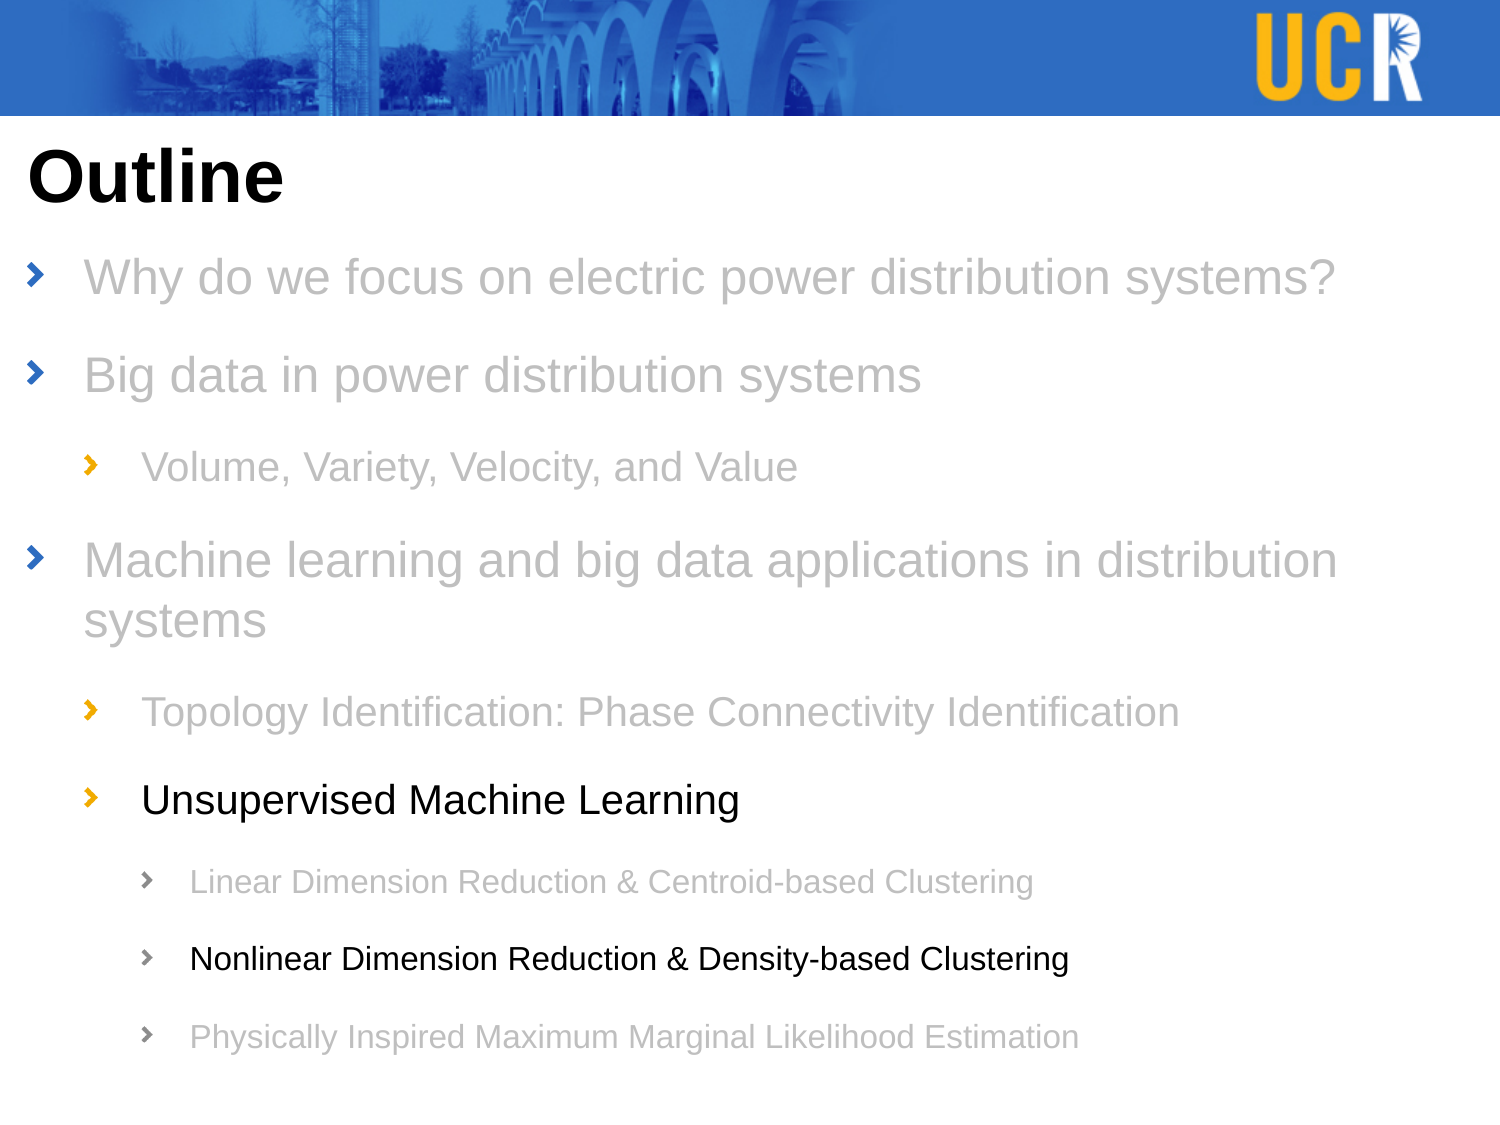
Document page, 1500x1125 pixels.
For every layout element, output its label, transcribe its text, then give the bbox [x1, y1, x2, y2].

picture [141, 1026, 154, 1043]
picture [84, 787, 100, 808]
picture [27, 360, 47, 385]
picture [27, 262, 47, 288]
picture [27, 545, 47, 570]
text_box Outline [12, 125, 1388, 225]
picture [141, 949, 154, 966]
picture [0, 0, 1500, 116]
picture [84, 699, 100, 721]
text_box Why do we focus on electric power distribution systems? Big data in power distribution systems Volume, Variety, Velocity, and Value Machine learning and big data applications in distribution systems Topology Identification: Phase Connectivity Identification Unsupervised Machine Learning Linear Dimension Reduction & Centroid-based Clustering Nonlinear Dimension Reduction & Density-based Clustering Physically Inspired Maximum Marginal Likelihood Estimation [12, 237, 1488, 1075]
picture [141, 871, 154, 889]
picture [84, 454, 100, 476]
